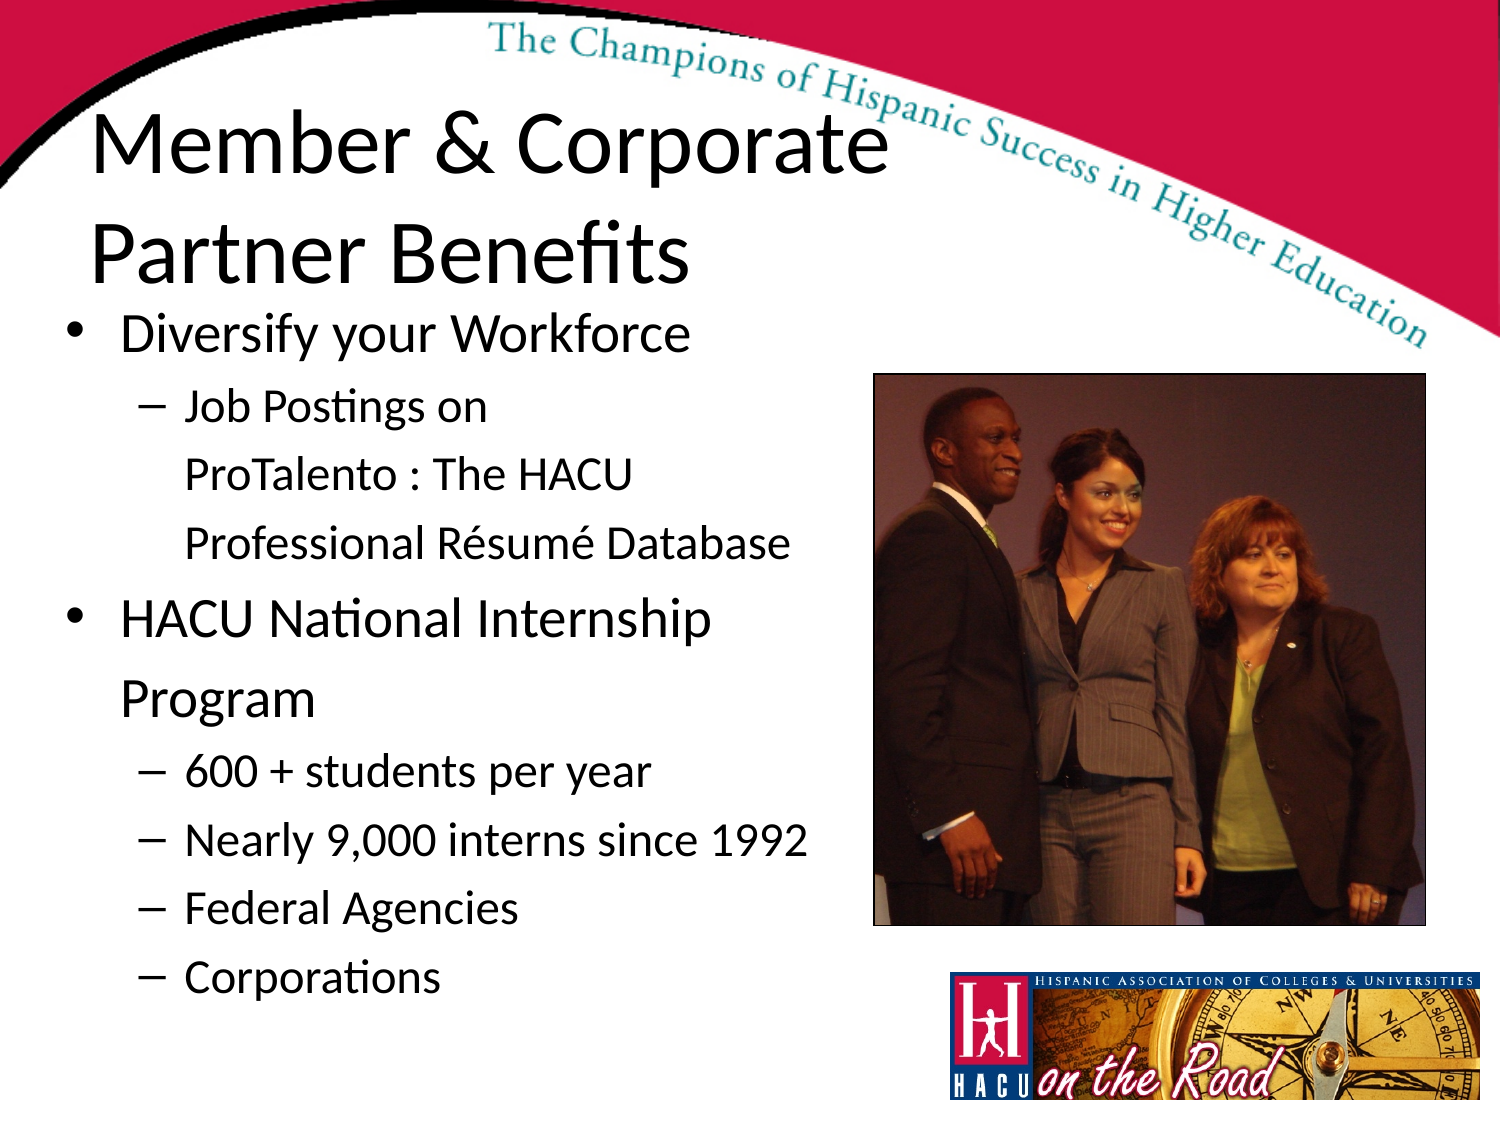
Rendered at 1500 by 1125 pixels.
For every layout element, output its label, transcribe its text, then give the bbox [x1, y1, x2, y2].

list Diversify your Workforce Job Postings on ProTalento : The HACU Professional Résumé Database HACU National Internship Program 600 + students per year Nearly 9,000 interns since 1992 Federal Agencies Corporations [49, 287, 1476, 1013]
text_box Member & Corporate Partner Benefits [74, 74, 1425, 288]
picture [0, 0, 1500, 1125]
